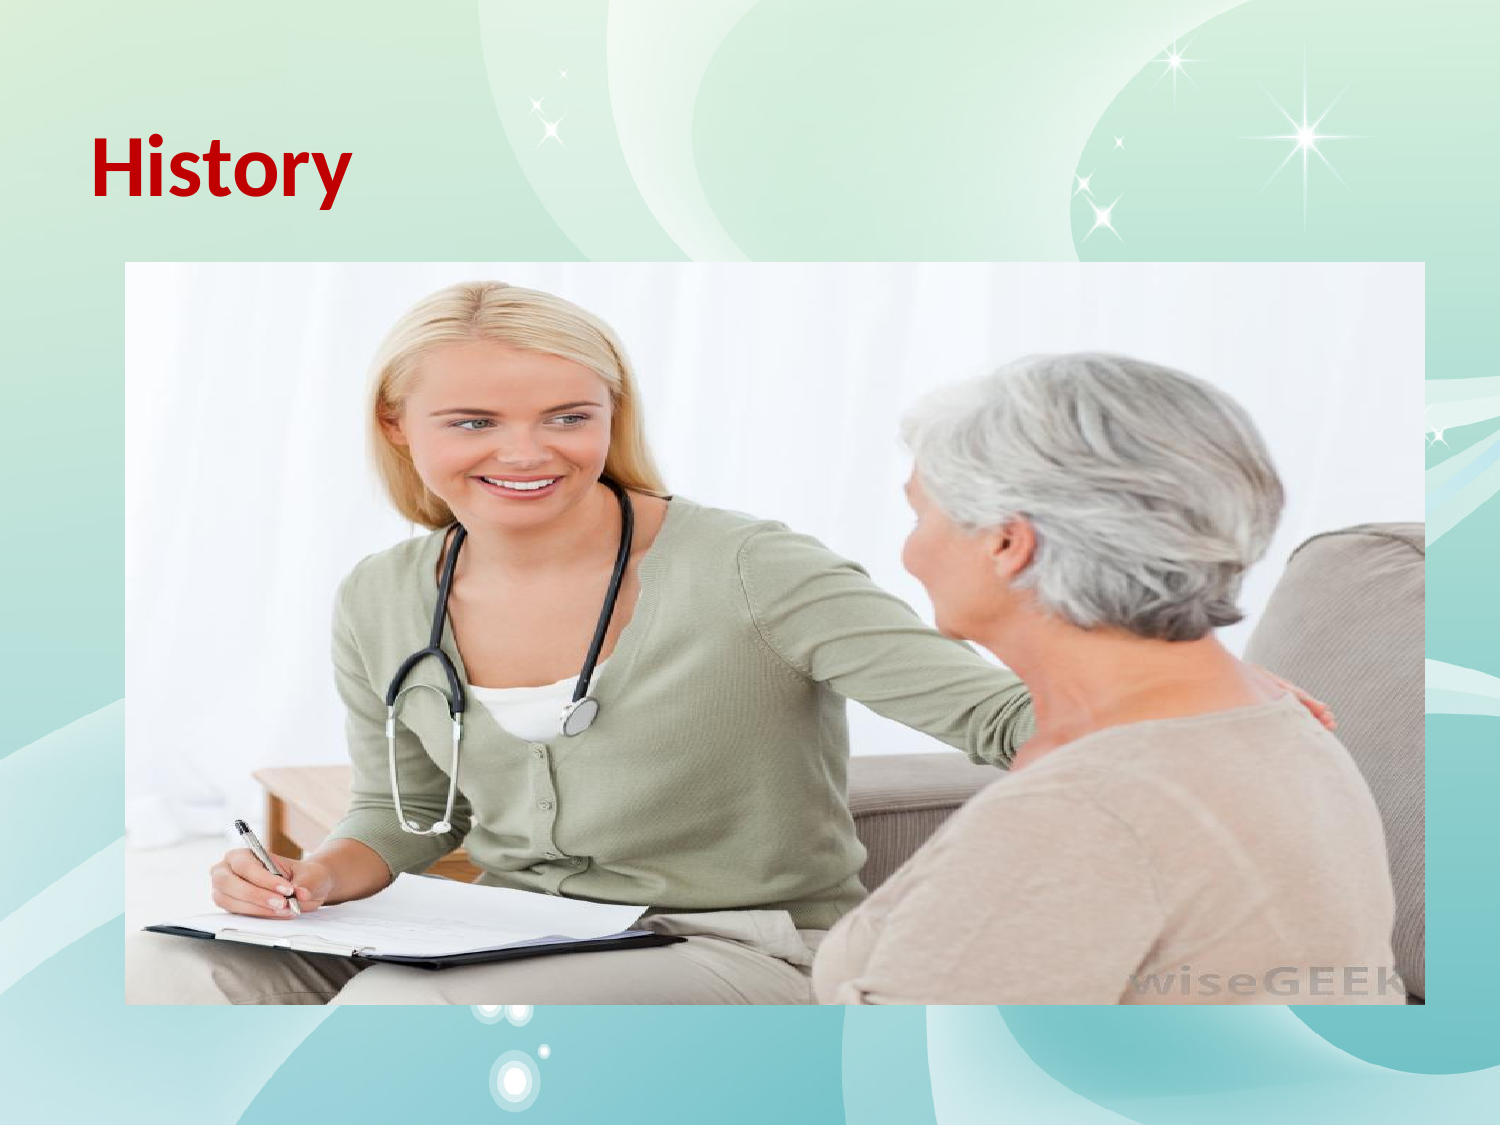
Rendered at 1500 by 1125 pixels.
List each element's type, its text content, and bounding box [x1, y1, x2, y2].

title History [75, 99, 1425, 300]
picture [0, 0, 1500, 1125]
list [124, 262, 1426, 1006]
